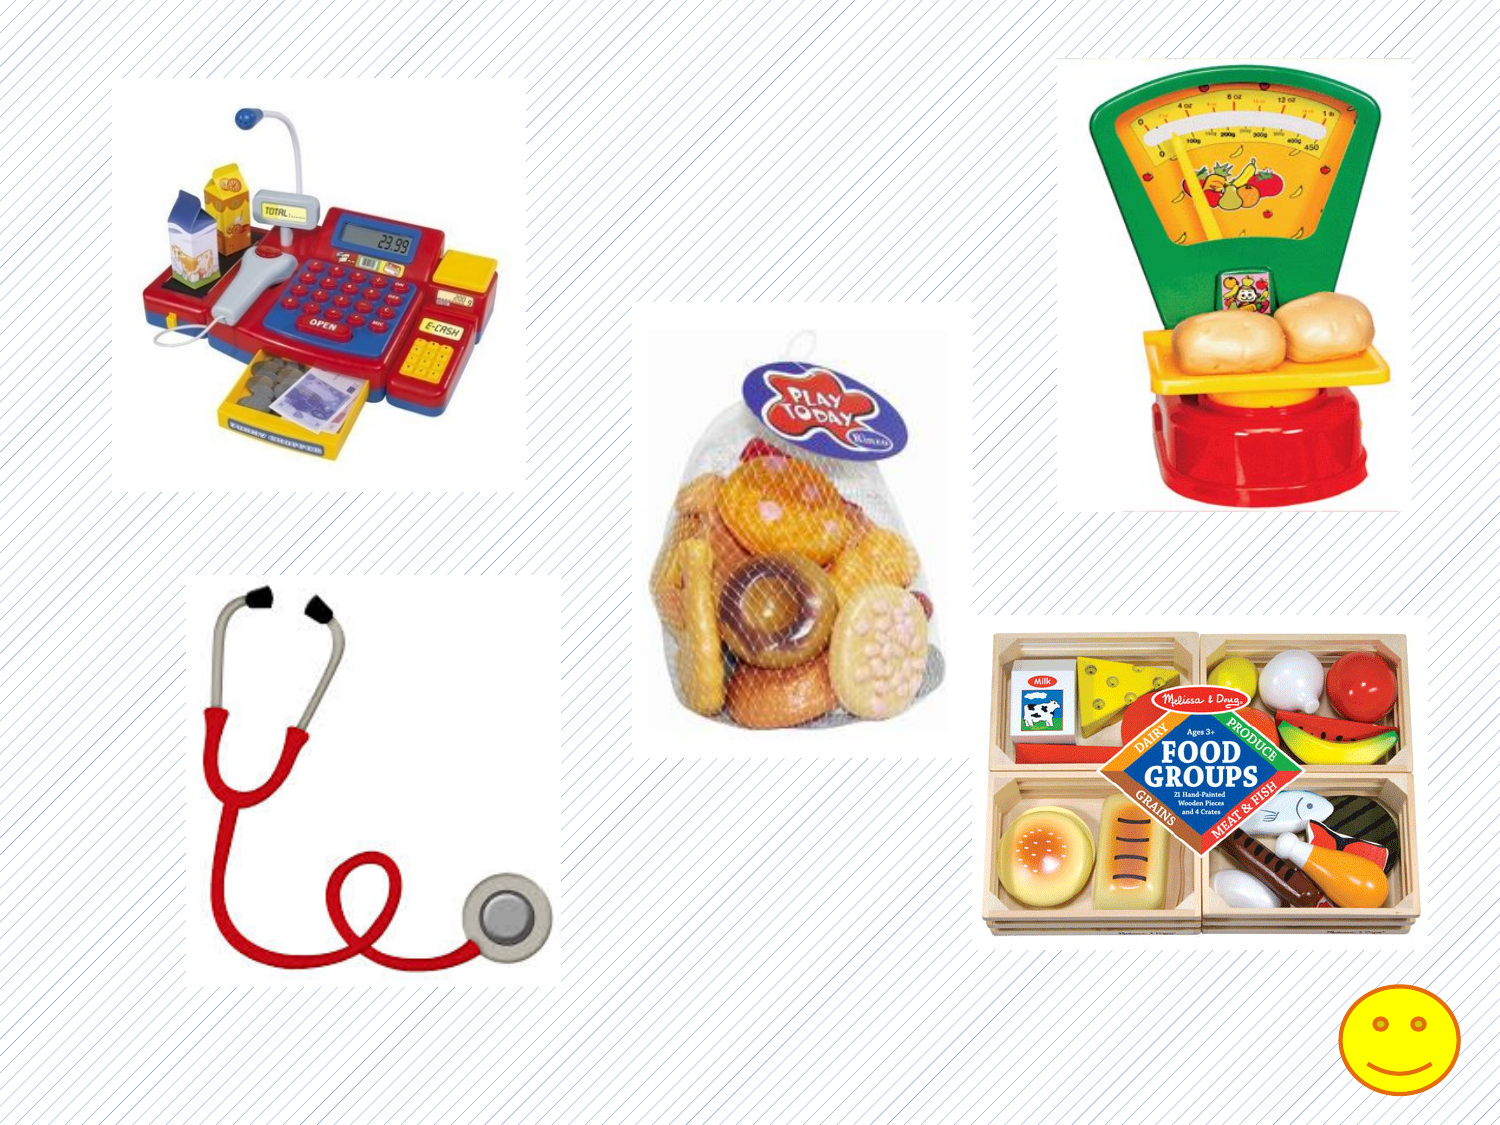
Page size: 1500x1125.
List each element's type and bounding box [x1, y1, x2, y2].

text_box [1338, 984, 1461, 1097]
picture [1056, 58, 1412, 512]
picture [111, 77, 526, 492]
picture [631, 302, 1429, 950]
picture [186, 575, 562, 987]
